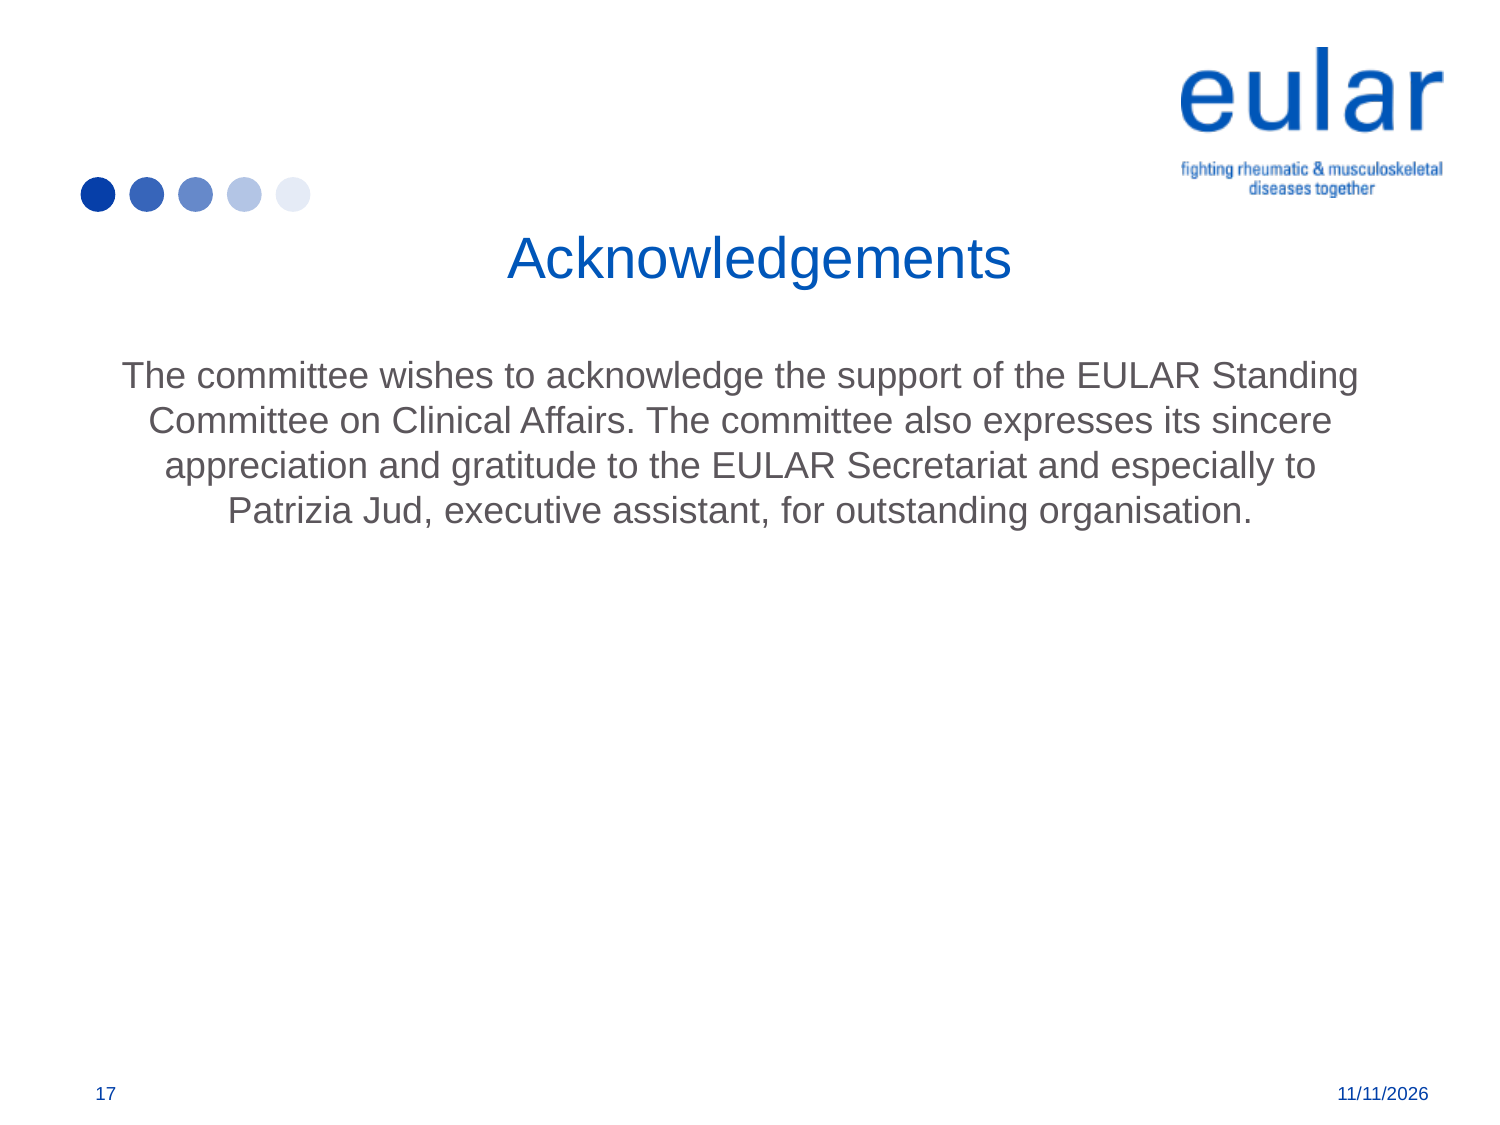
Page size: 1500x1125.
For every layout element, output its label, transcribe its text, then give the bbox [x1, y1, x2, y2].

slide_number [1242, 1062, 1444, 1123]
list The committee wishes to acknowledge the support of the EULAR Standing Committee on Clinical Affairs. The committee also expresses its sincere appreciation and gratitude to the EULAR Secretariat and especially to Patrizia Jud, executive assistant, for outstanding organisation. [94, 343, 1387, 1020]
picture [1181, 47, 1444, 198]
title Acknowledgements [76, 213, 1444, 318]
slide_number 17 [80, 1062, 224, 1123]
